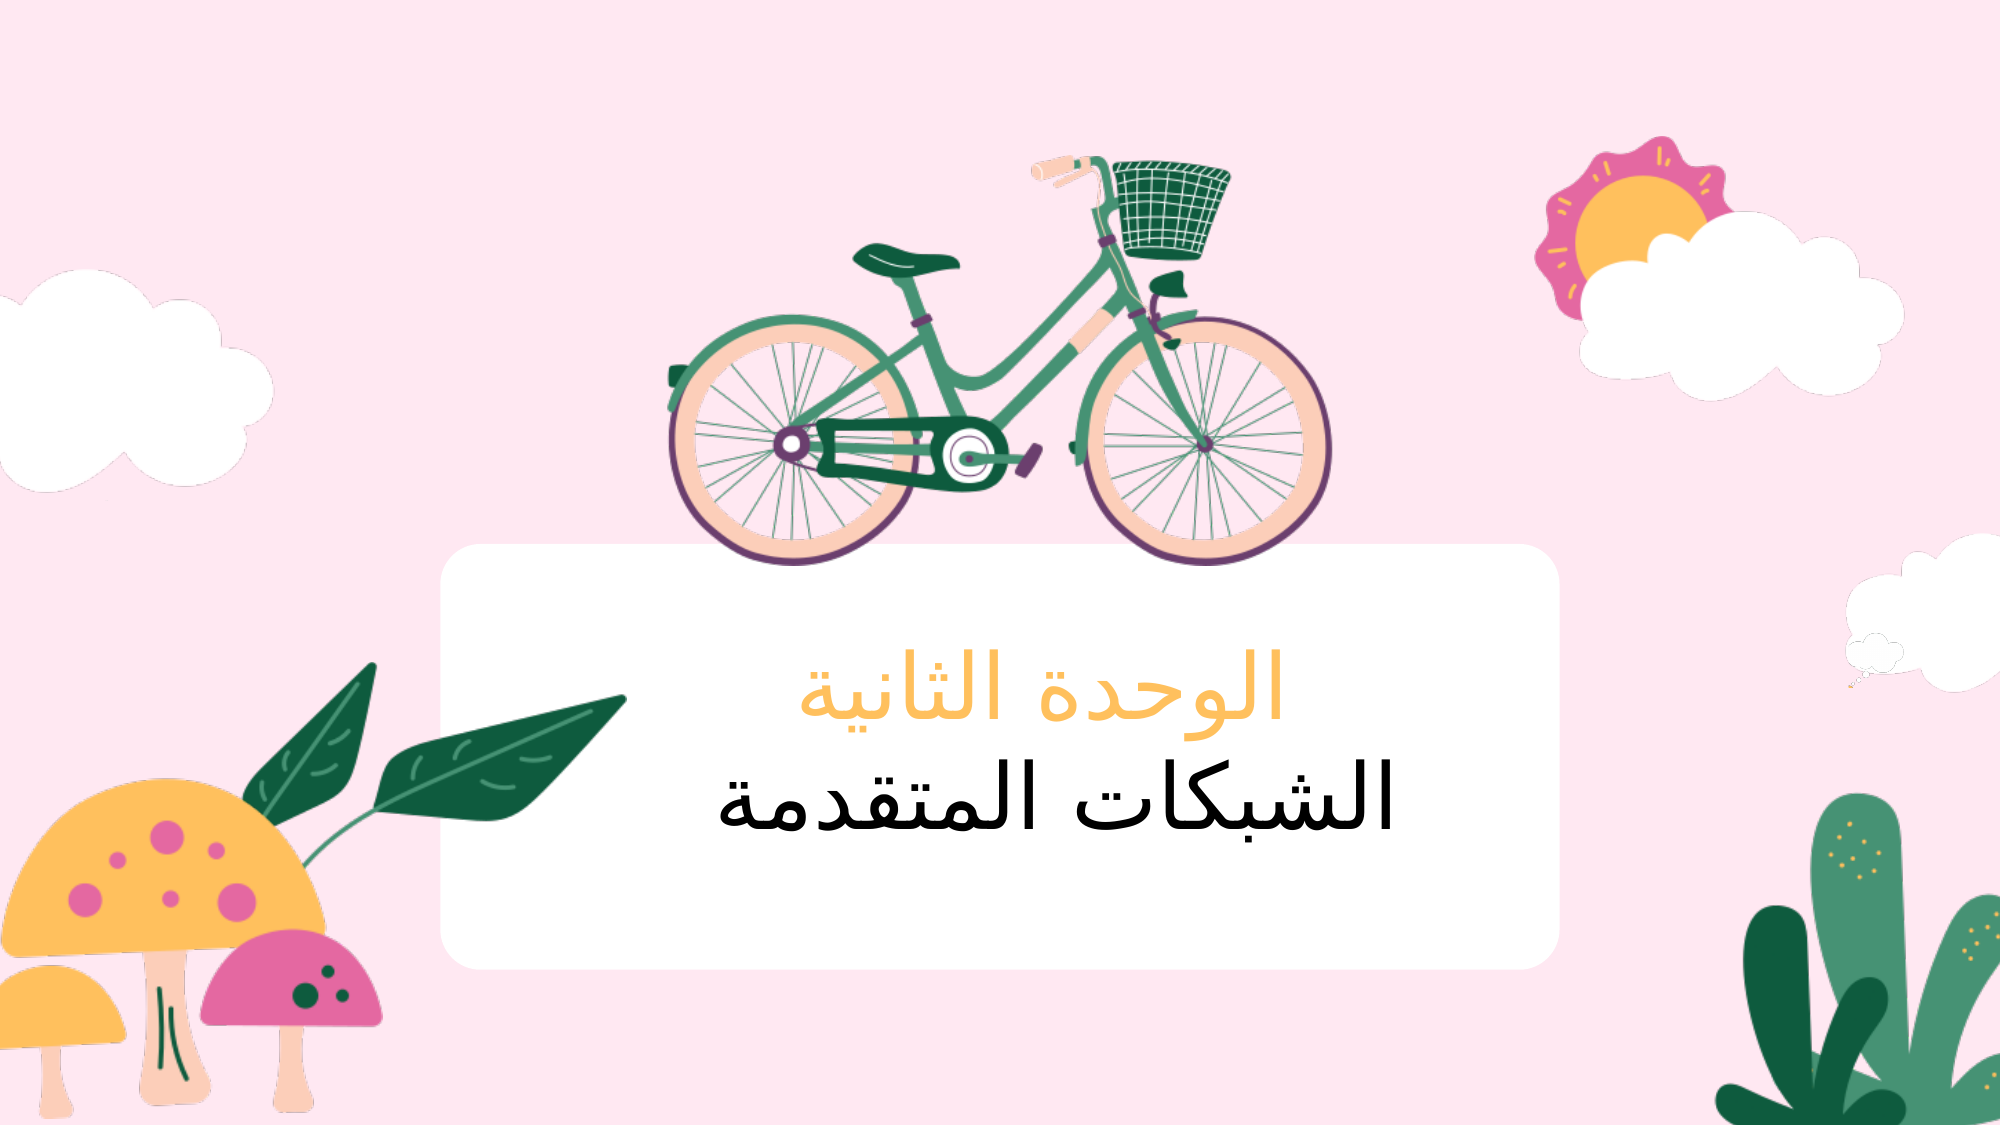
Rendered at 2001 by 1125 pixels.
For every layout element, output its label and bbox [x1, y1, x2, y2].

text_box [1843, 533, 2000, 696]
picture [1711, 773, 2000, 1125]
picture [1533, 135, 1906, 404]
picture [0, 269, 276, 501]
picture [0, 662, 627, 1119]
text_box [440, 543, 1560, 970]
picture [665, 154, 1335, 566]
